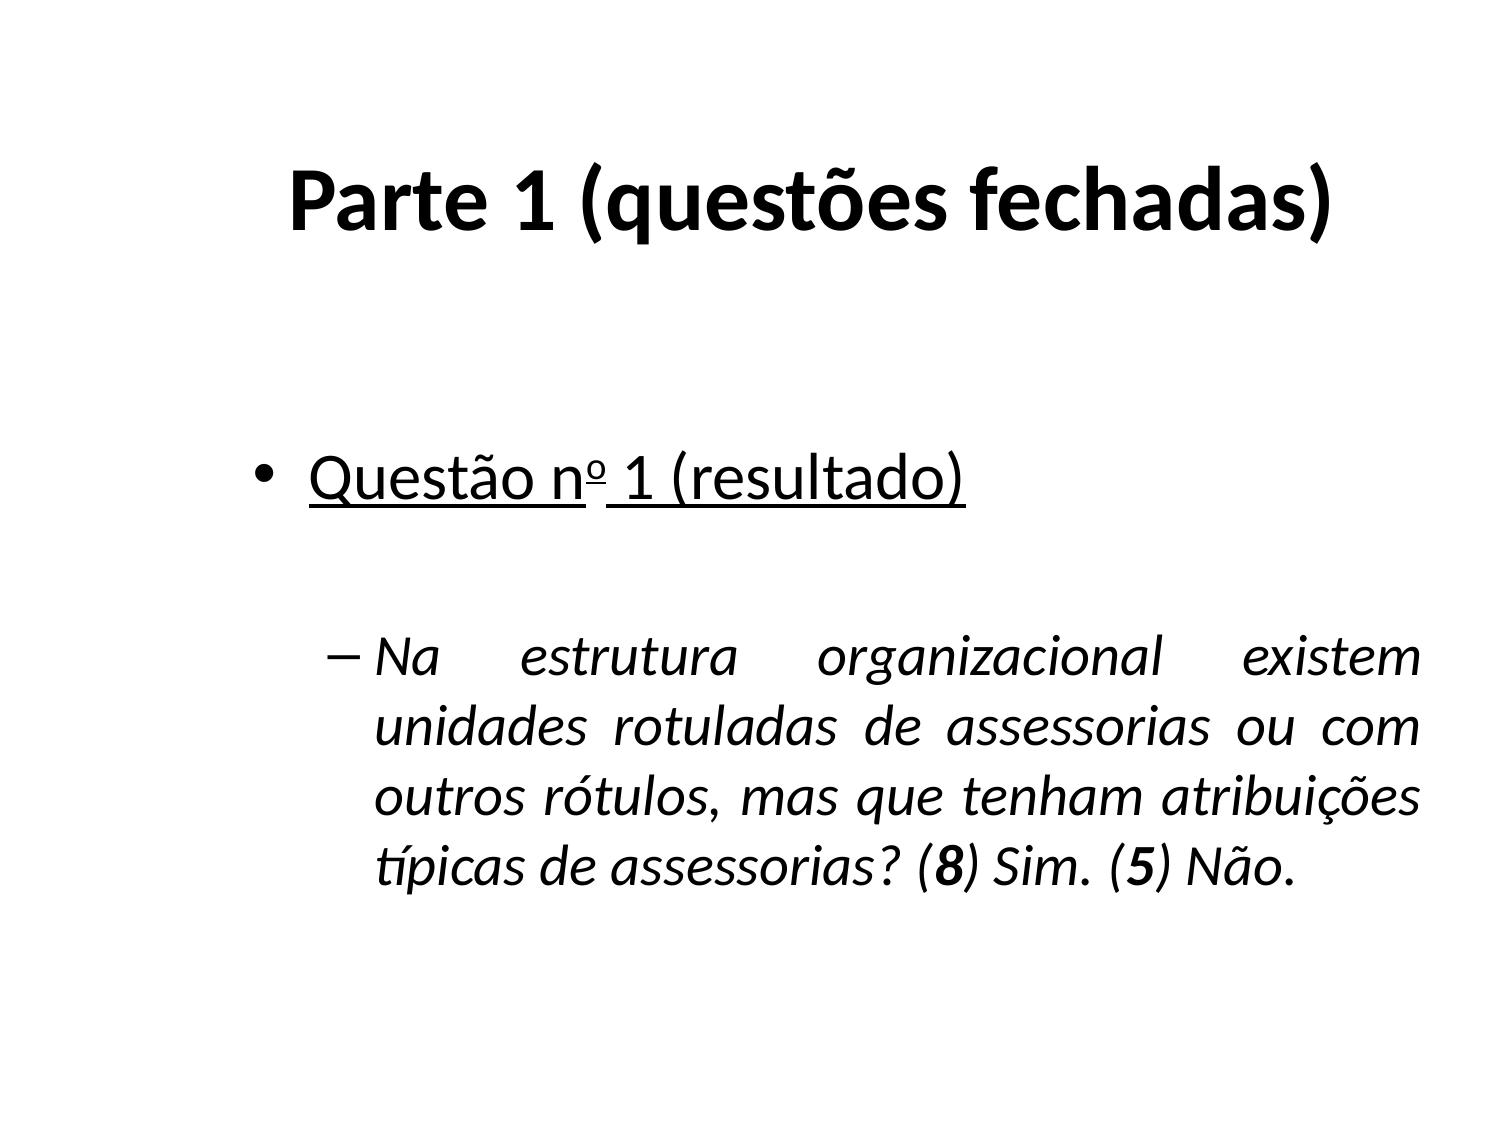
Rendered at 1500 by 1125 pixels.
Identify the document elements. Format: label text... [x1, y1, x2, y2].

title Parte 1 (questões fechadas) [174, 75, 1450, 313]
list Questão no 1 (resultado) Na estrutura organizacional existem unidades rotuladas de assessorias ou com outros rótulos, mas que tenham atribuições típicas de assessorias? (8) Sim. (5) Não. [237, 425, 1438, 963]
